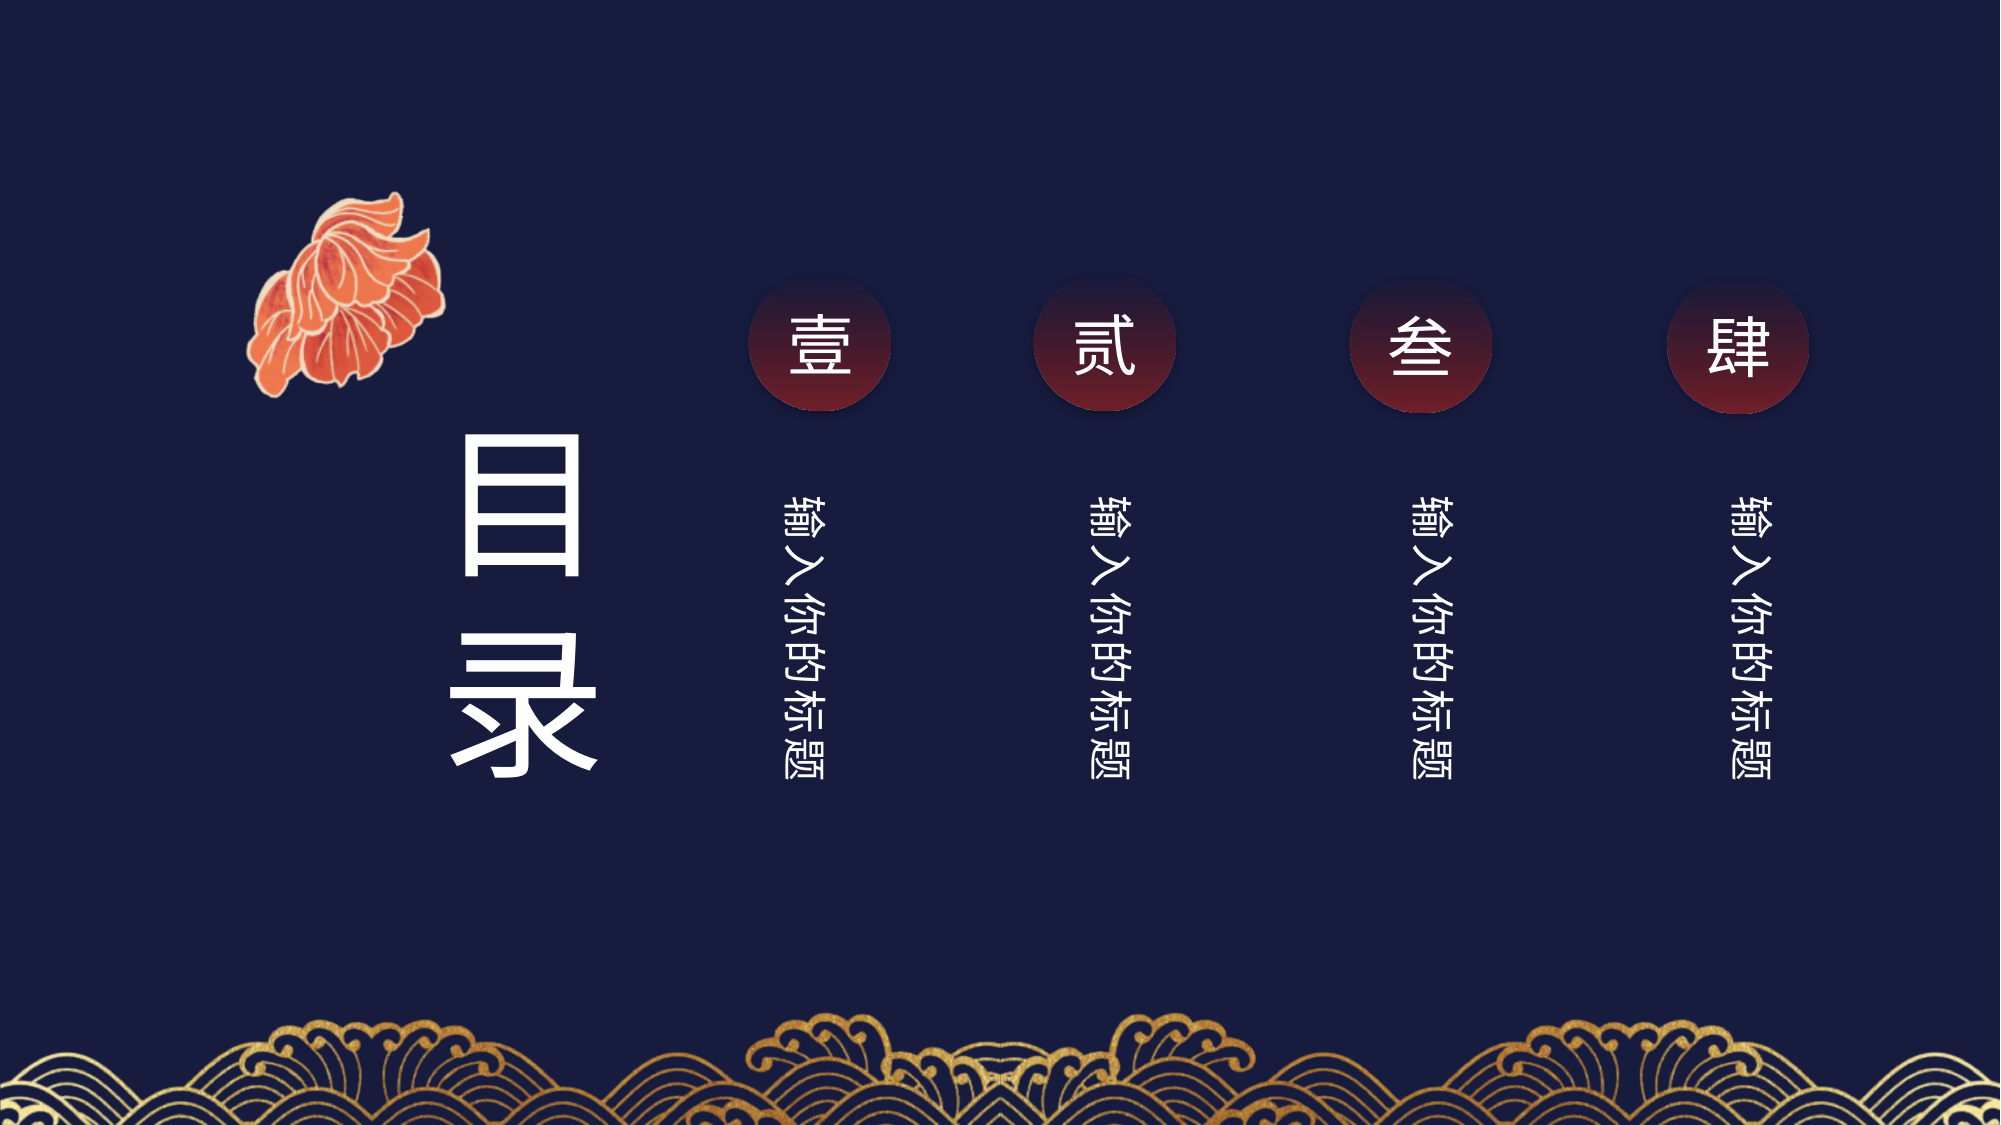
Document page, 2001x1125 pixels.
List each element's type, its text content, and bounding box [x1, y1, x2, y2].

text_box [748, 274, 891, 411]
text_box 输入你的标题 [1062, 480, 1147, 1007]
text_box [1667, 276, 1809, 414]
text_box 输入你的标题 [1703, 480, 1788, 1007]
text_box 目录 [424, 390, 553, 806]
picture [195, 147, 497, 448]
text_box 输入你的标题 [756, 480, 841, 977]
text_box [1349, 275, 1492, 413]
text_box 输入你的标题 [1384, 480, 1469, 1007]
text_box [0, 1007, 2000, 1125]
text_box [1033, 274, 1176, 411]
